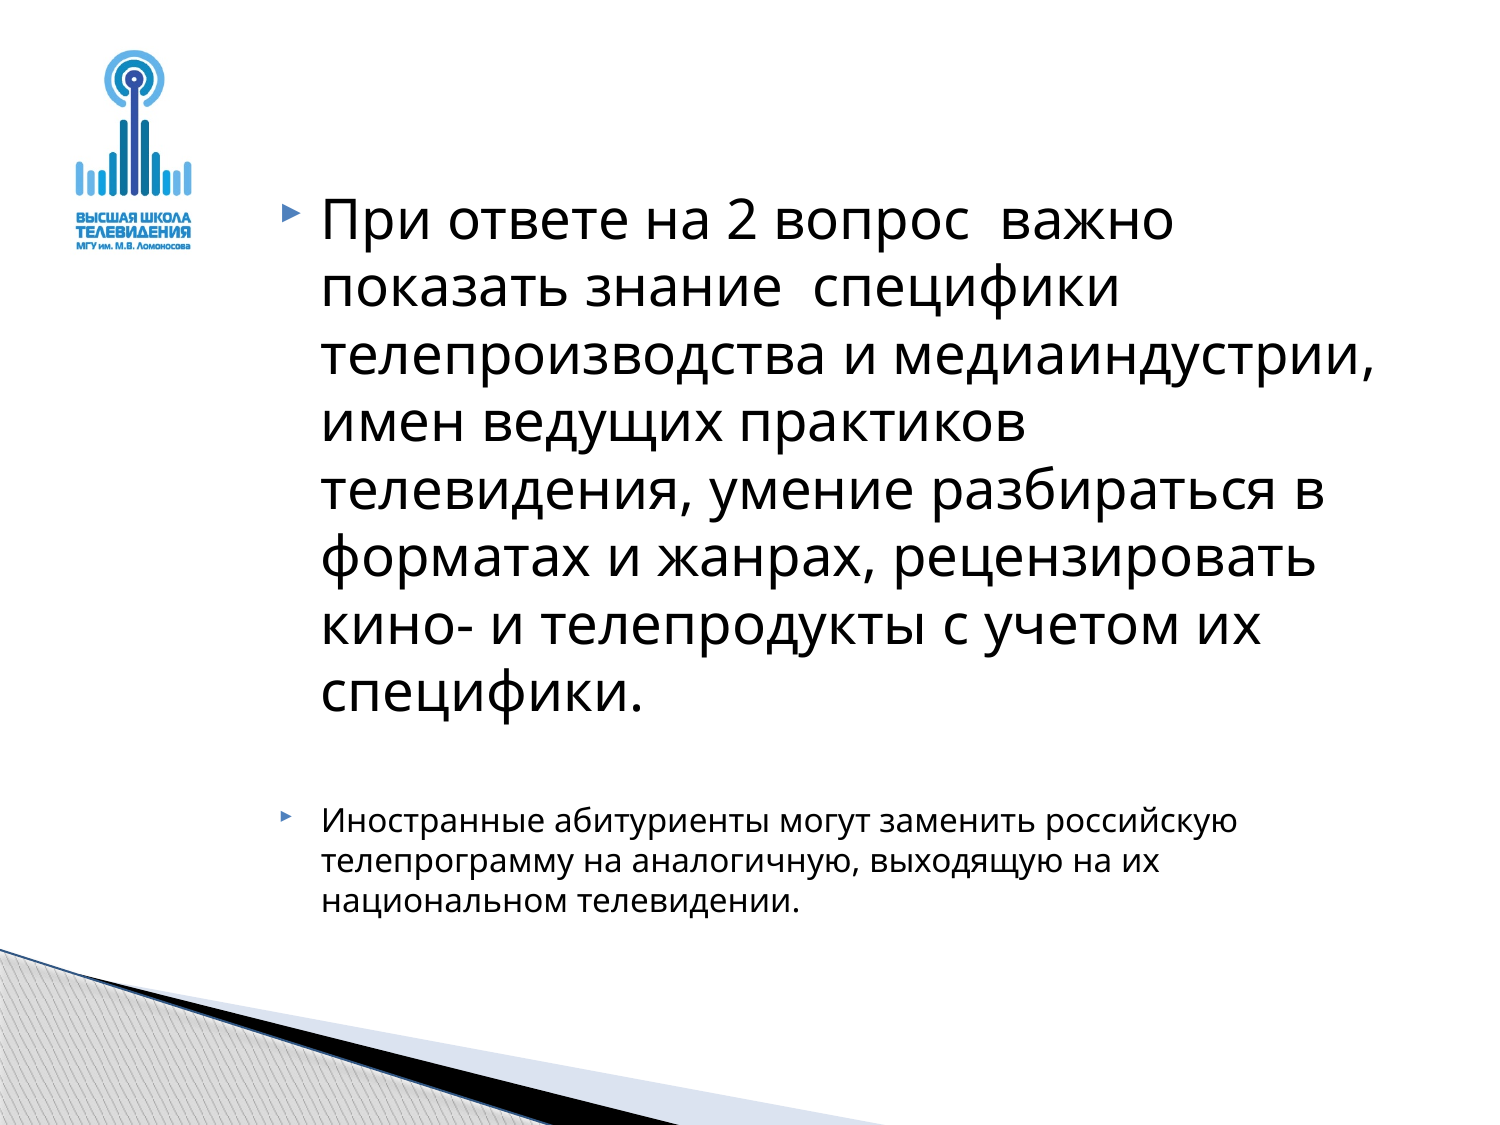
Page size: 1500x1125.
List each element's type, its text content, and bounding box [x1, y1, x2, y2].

picture [70, 46, 200, 256]
list При ответе на 2 вопрос важно показать знание специфики телепроизводства и медиаиндустрии, имен ведущих практиков телевидения, умение разбираться в форматах и жанрах, рецензировать кино- и телепродукты с учетом их специфики. Иностранные абитуриенты могут заменить российскую телепрограмму на аналогичную, выходящую на их национальном телевидении. [246, 175, 1425, 986]
